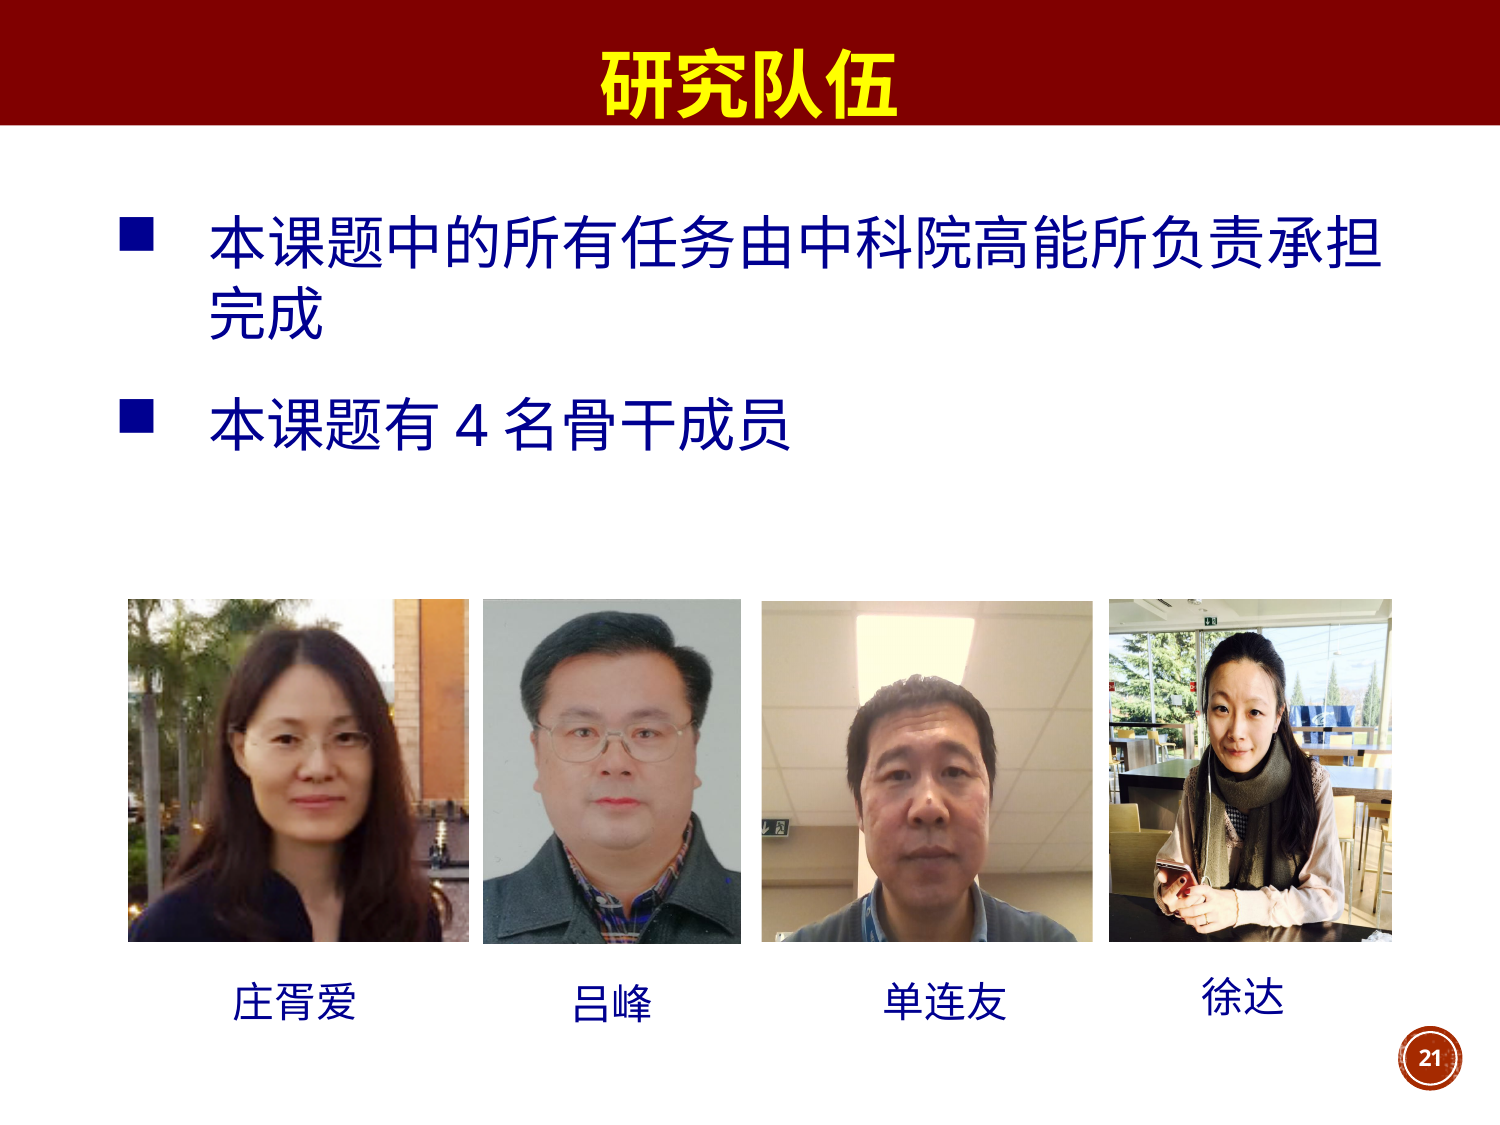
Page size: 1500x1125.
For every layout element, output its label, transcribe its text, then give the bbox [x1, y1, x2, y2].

text_box 徐达 [1186, 963, 1315, 1029]
slide_number 21 [1391, 1028, 1471, 1089]
picture [483, 599, 741, 944]
text_box 单连友 [868, 968, 1029, 1034]
picture [128, 599, 469, 942]
picture [761, 601, 1093, 942]
text_box 吕峰 [555, 970, 716, 1036]
text_box 庄胥爱 [218, 968, 379, 1033]
text_box 研究队伍 [0, 0, 1500, 126]
picture [1109, 599, 1392, 942]
text_box 本课题中的所有任务由中科院高能所负责承担完成 本课题有4名骨干成员 [100, 199, 1400, 466]
